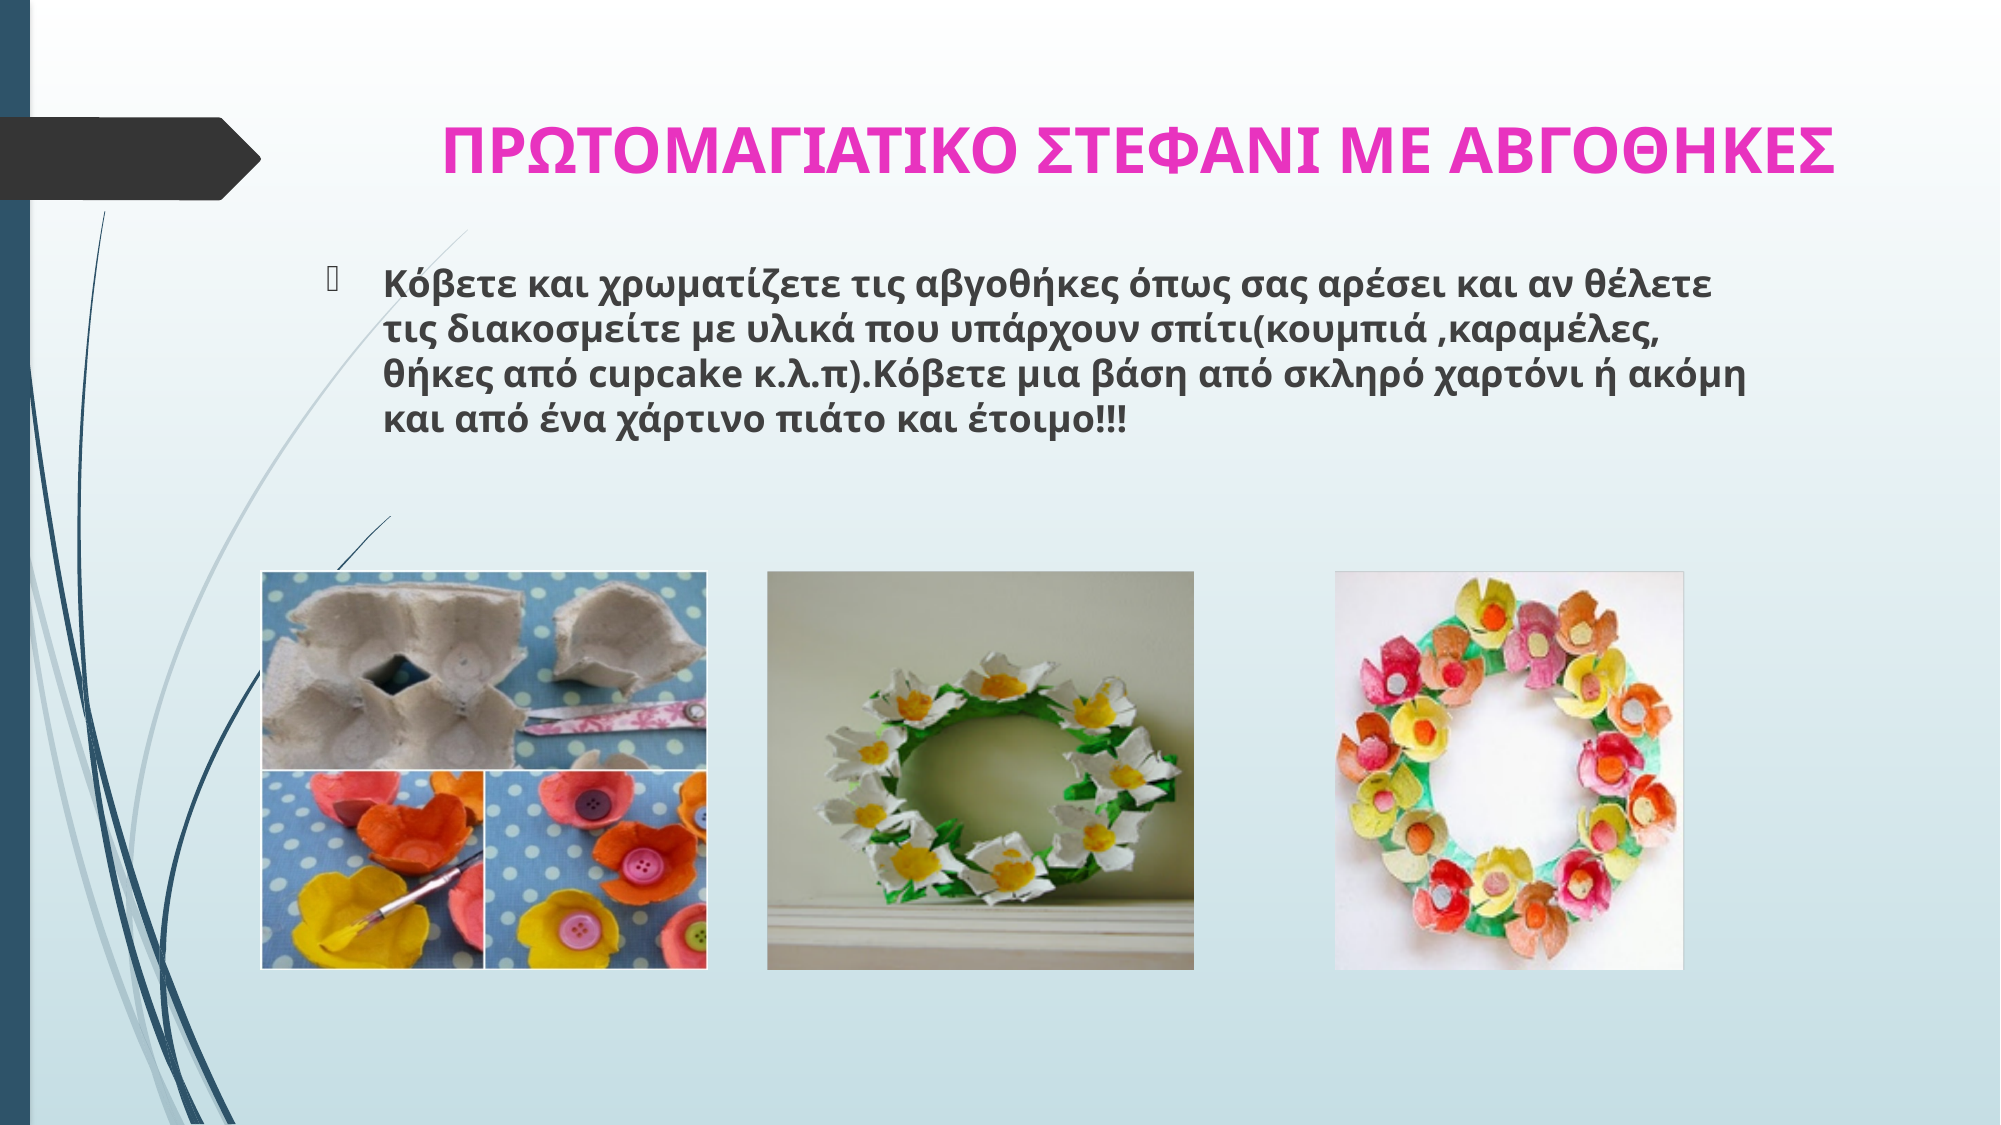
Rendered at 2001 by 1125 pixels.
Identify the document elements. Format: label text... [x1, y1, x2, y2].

picture [766, 570, 1194, 970]
list Κόβετε και χρωματίζετε τις αβγοθήκες όπως σας αρέσει και αν θέλετε τις διακοσμείτε με υλικά που υπάρχουν σπίτι(κουμπιά ,καραμέλες, θήκες από cupcake κ.λ.π).Κόβετε μια βάση από σκληρό χαρτόνι ή ακόμη και από ένα χάρτινο πιάτο και έτοιμο!!! [311, 252, 1774, 873]
picture [259, 570, 708, 970]
title ΠΡΩΤΟΜΑΓΙΑΤΙΚΟ ΣΤΕΦΑΝΙ ΜΕ ΑΒΓΟΘΗΚΕΣ [425, 102, 1888, 313]
picture [1335, 570, 1686, 970]
